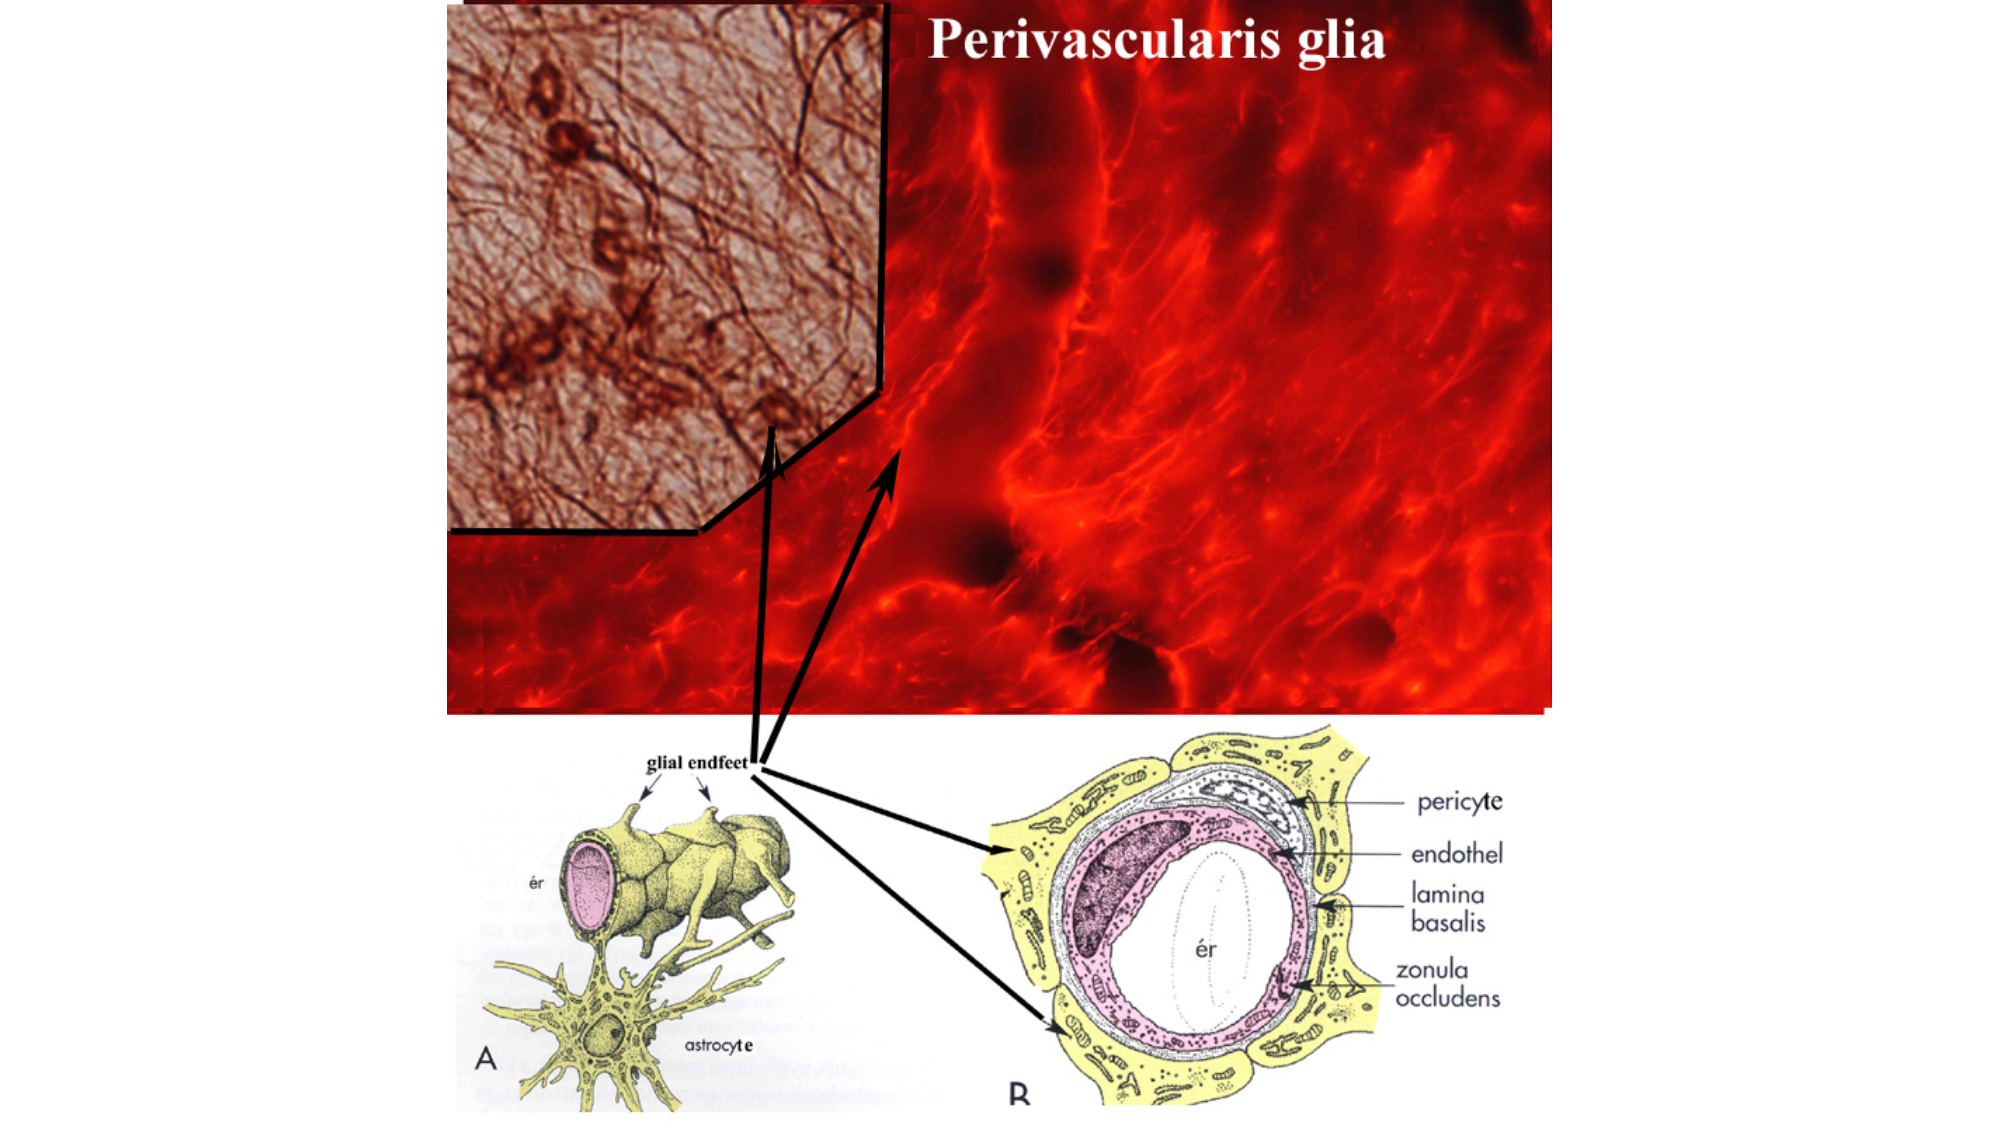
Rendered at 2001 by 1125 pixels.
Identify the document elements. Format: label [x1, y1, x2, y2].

picture [447, 0, 1552, 1125]
